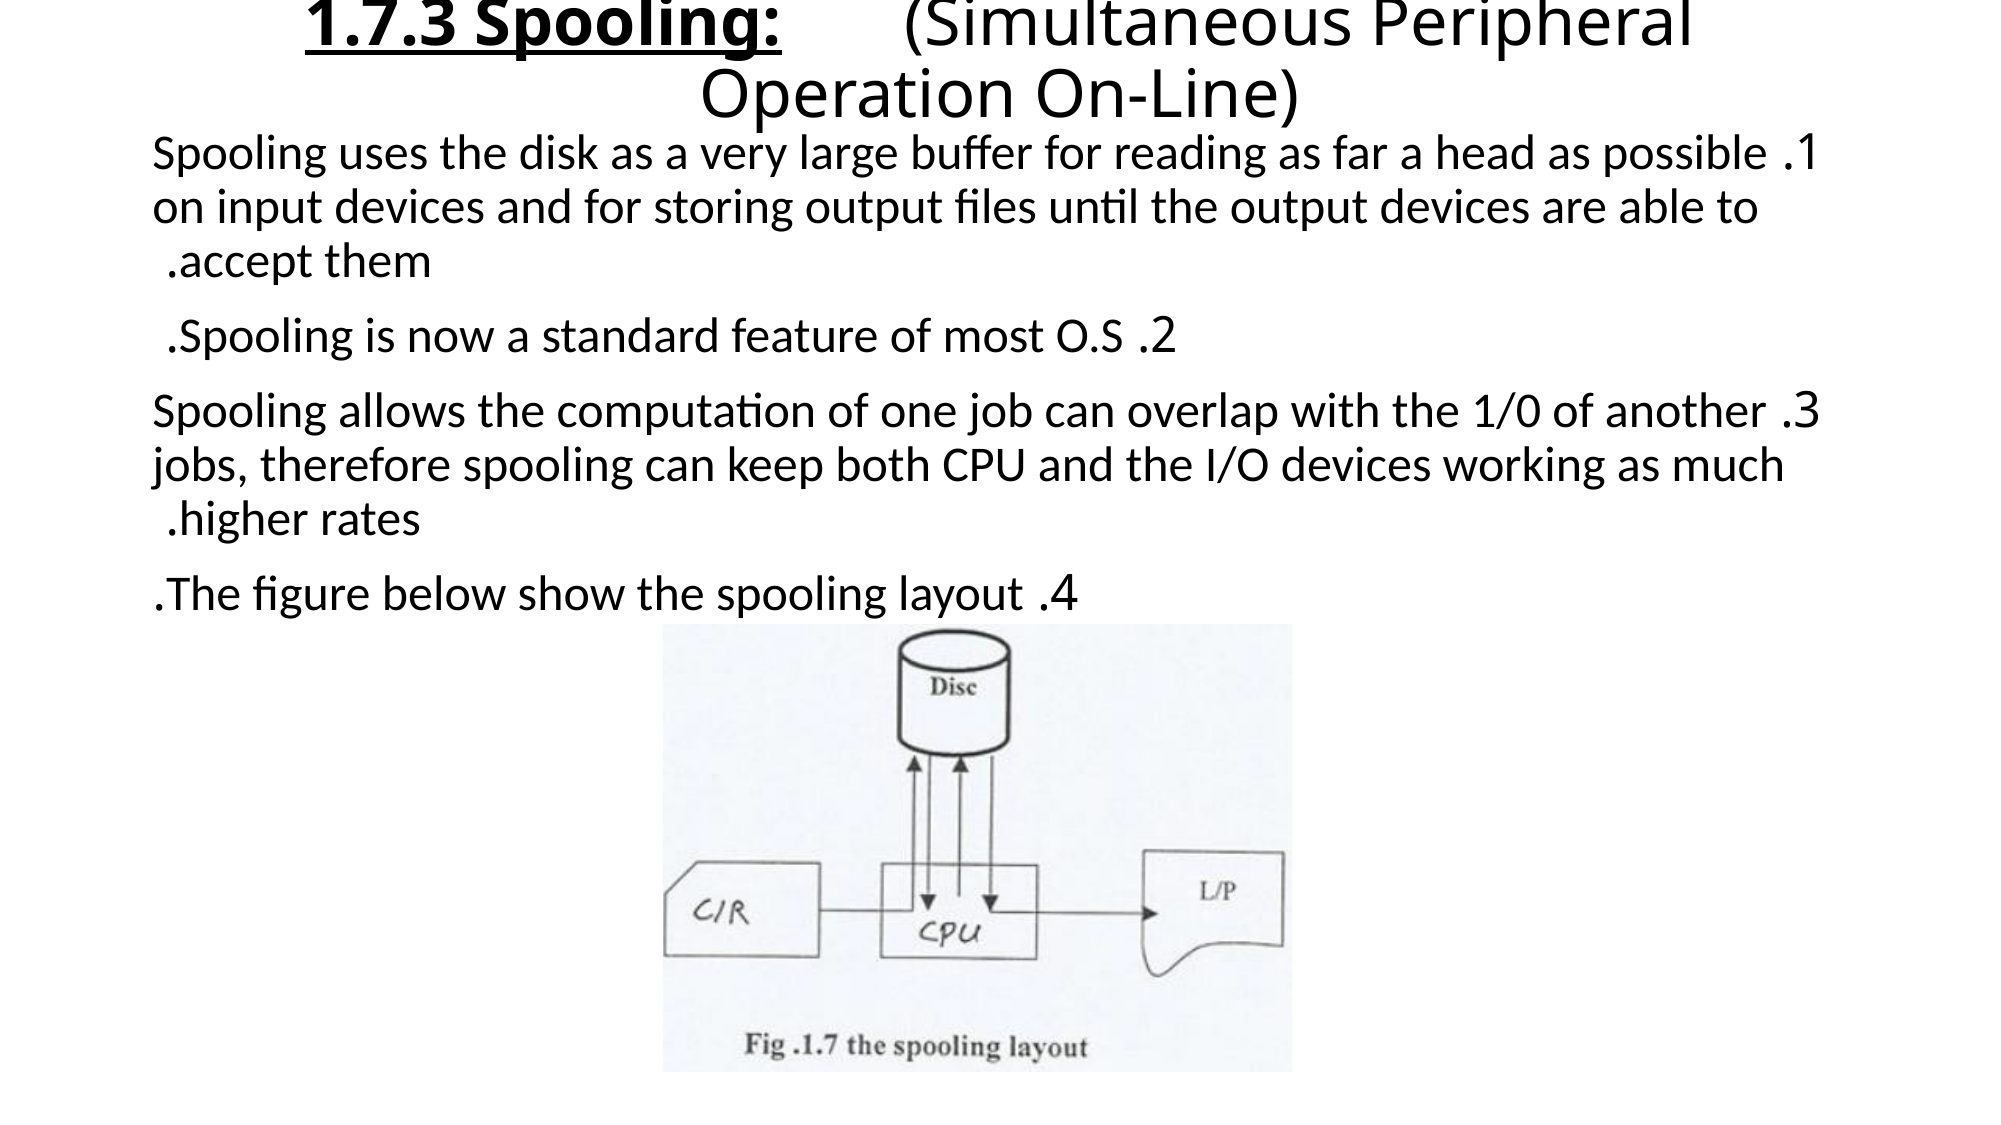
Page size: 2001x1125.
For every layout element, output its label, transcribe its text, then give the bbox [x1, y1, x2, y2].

list 1. Spooling uses the disk as a very large buffer for reading as far a head as possible on input devices and for storing output files until the output devices are able to accept them. 2. Spooling is now a standard feature of most O.S. 3. Spooling allows the computation of one job can overlap with the 1/0 of another jobs, therefore spooling can keep both CPU and the I/O devices working as much higher rates. 4. The figure below show the spooling layout. [137, 119, 1863, 960]
picture [662, 624, 1293, 1072]
text_box [0, 0, 2000, 75]
title 1.7.3 Spooling: (Simultaneous Peripheral Operation On-Line) [137, 76, 1863, 119]
